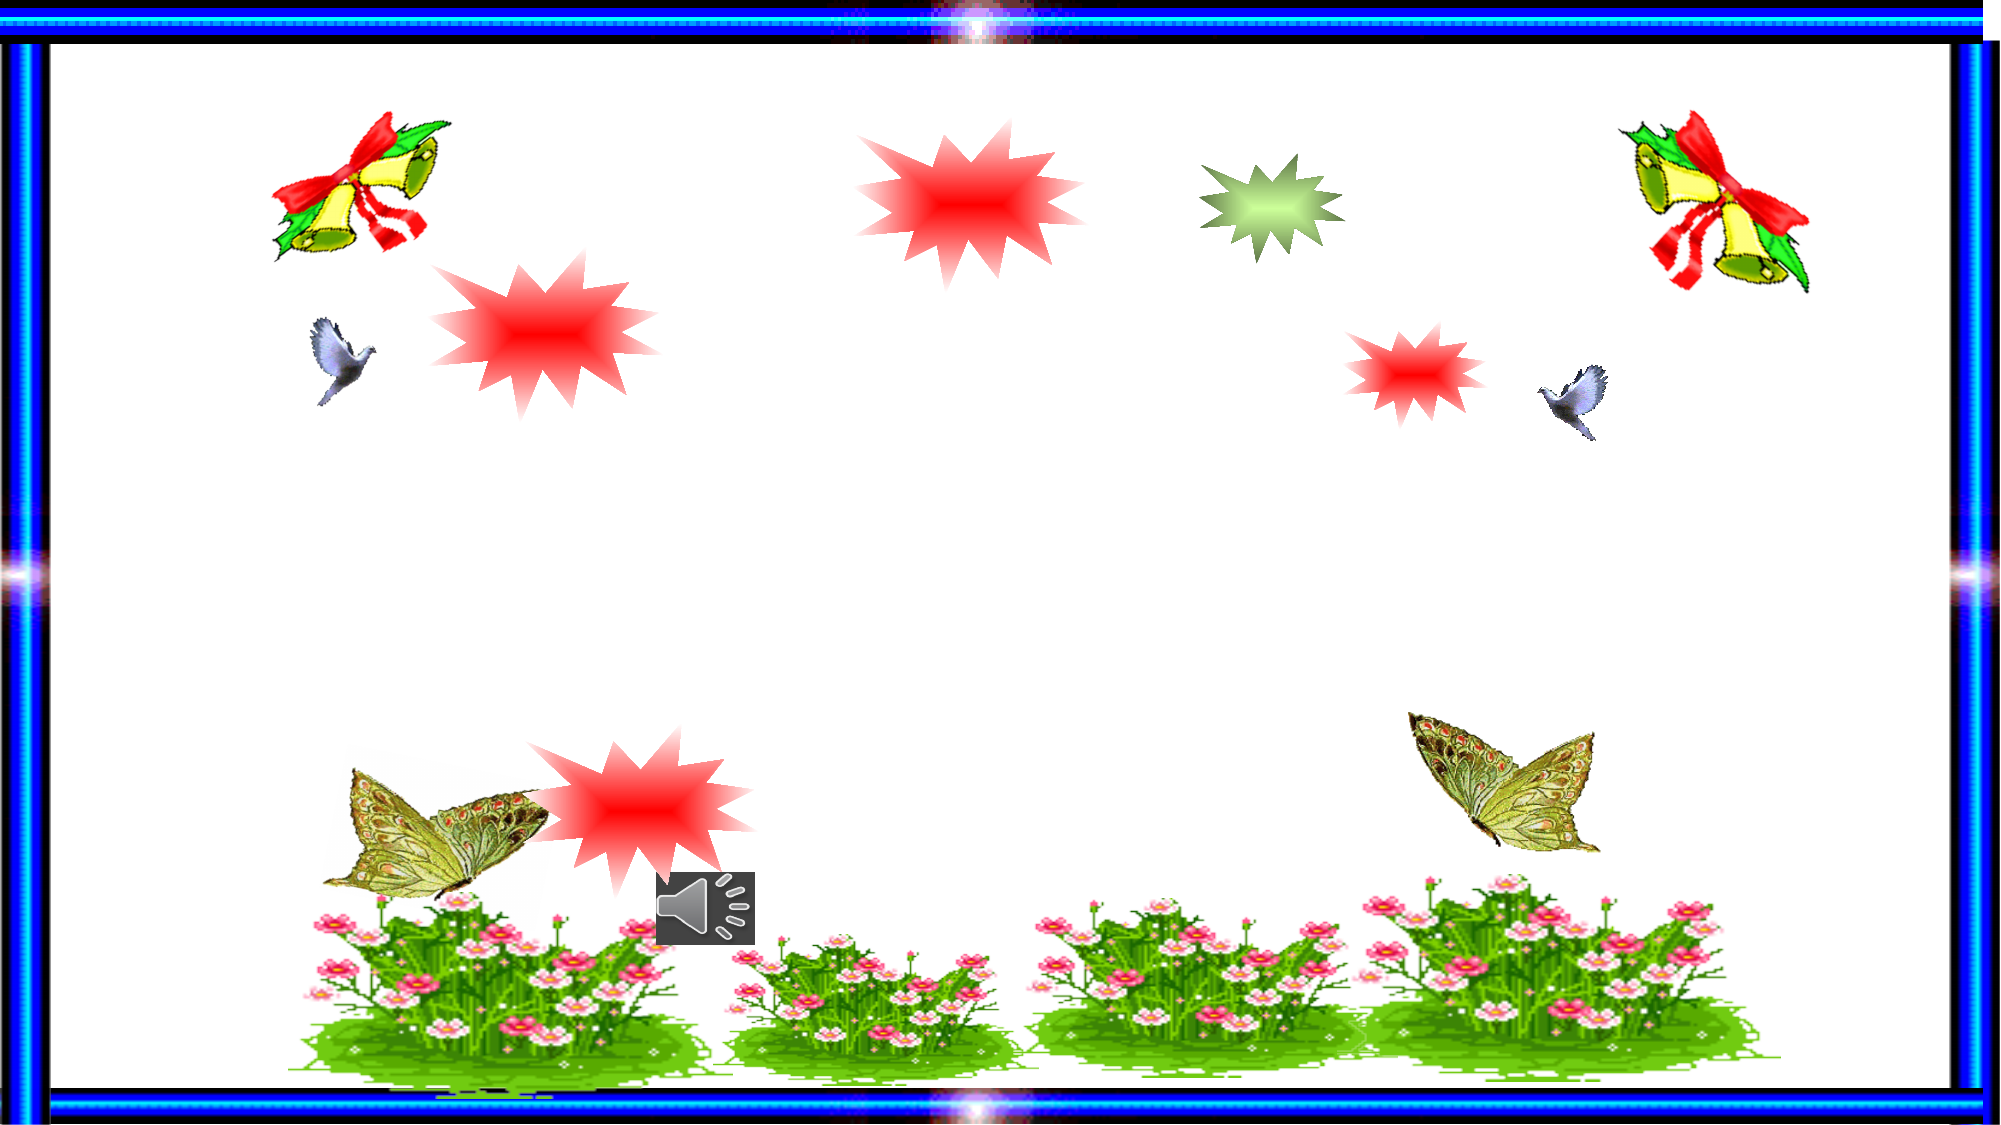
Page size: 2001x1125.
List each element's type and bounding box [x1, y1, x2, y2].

text_box [0, 0, 2000, 1125]
picture [288, 870, 1782, 1100]
